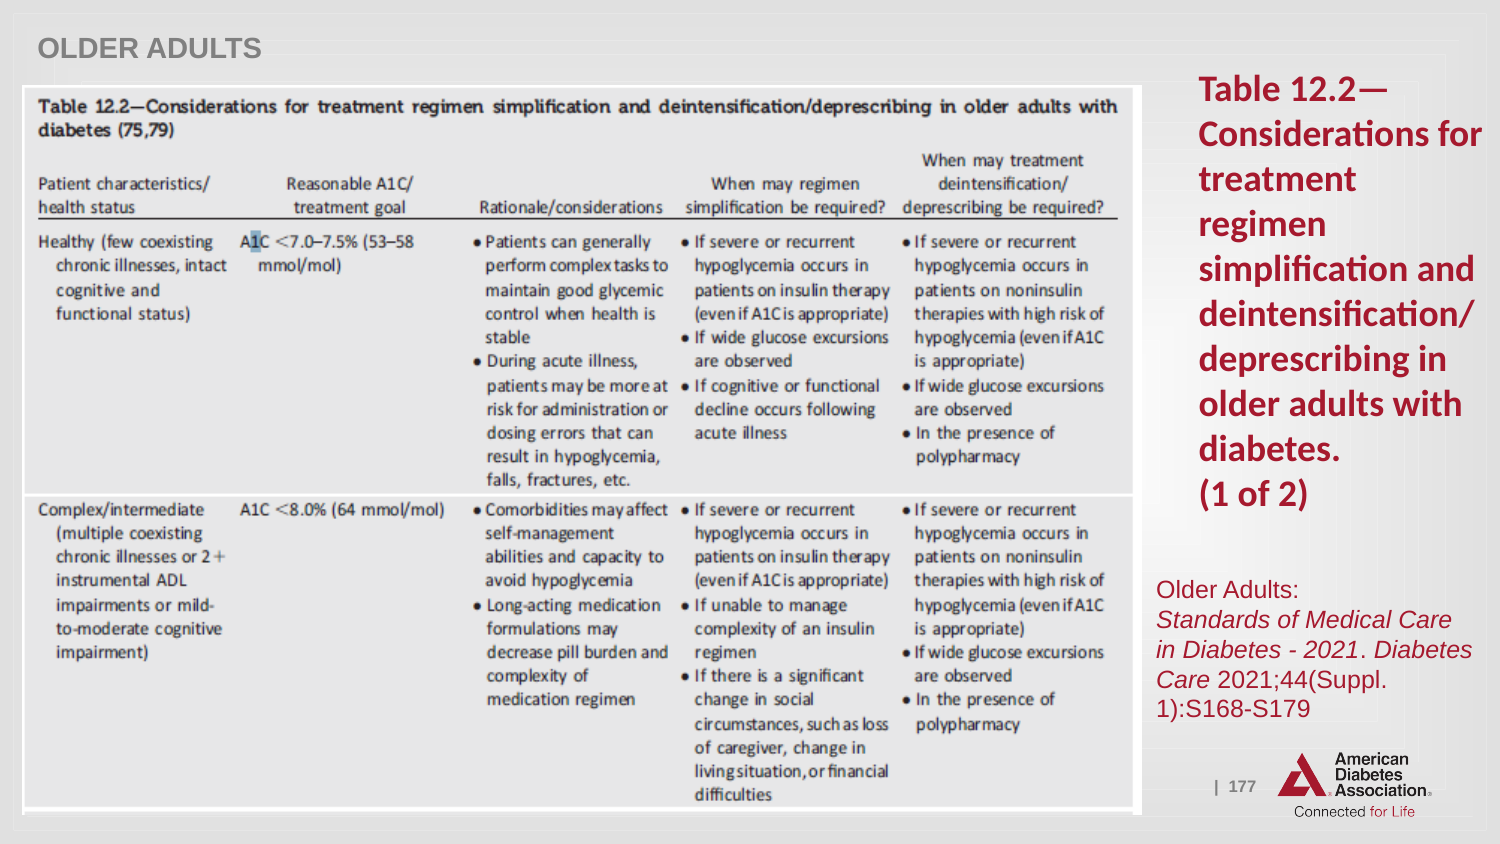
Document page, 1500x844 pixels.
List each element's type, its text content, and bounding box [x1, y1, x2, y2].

list Older adults [22, 26, 1316, 57]
text_box Table 12.2—Considerations for treatment regimen simplification and deintensification/deprescribing in older adults with diabetes. (1 of 2) [1183, 56, 1500, 521]
text_box Older Adults: Standards of Medical Care in Diabetes - 2021. Diabetes Care 2021;44(Suppl. 1):S168-S179 [1142, 565, 1490, 731]
picture [22, 85, 1142, 815]
picture [1277, 752, 1432, 817]
